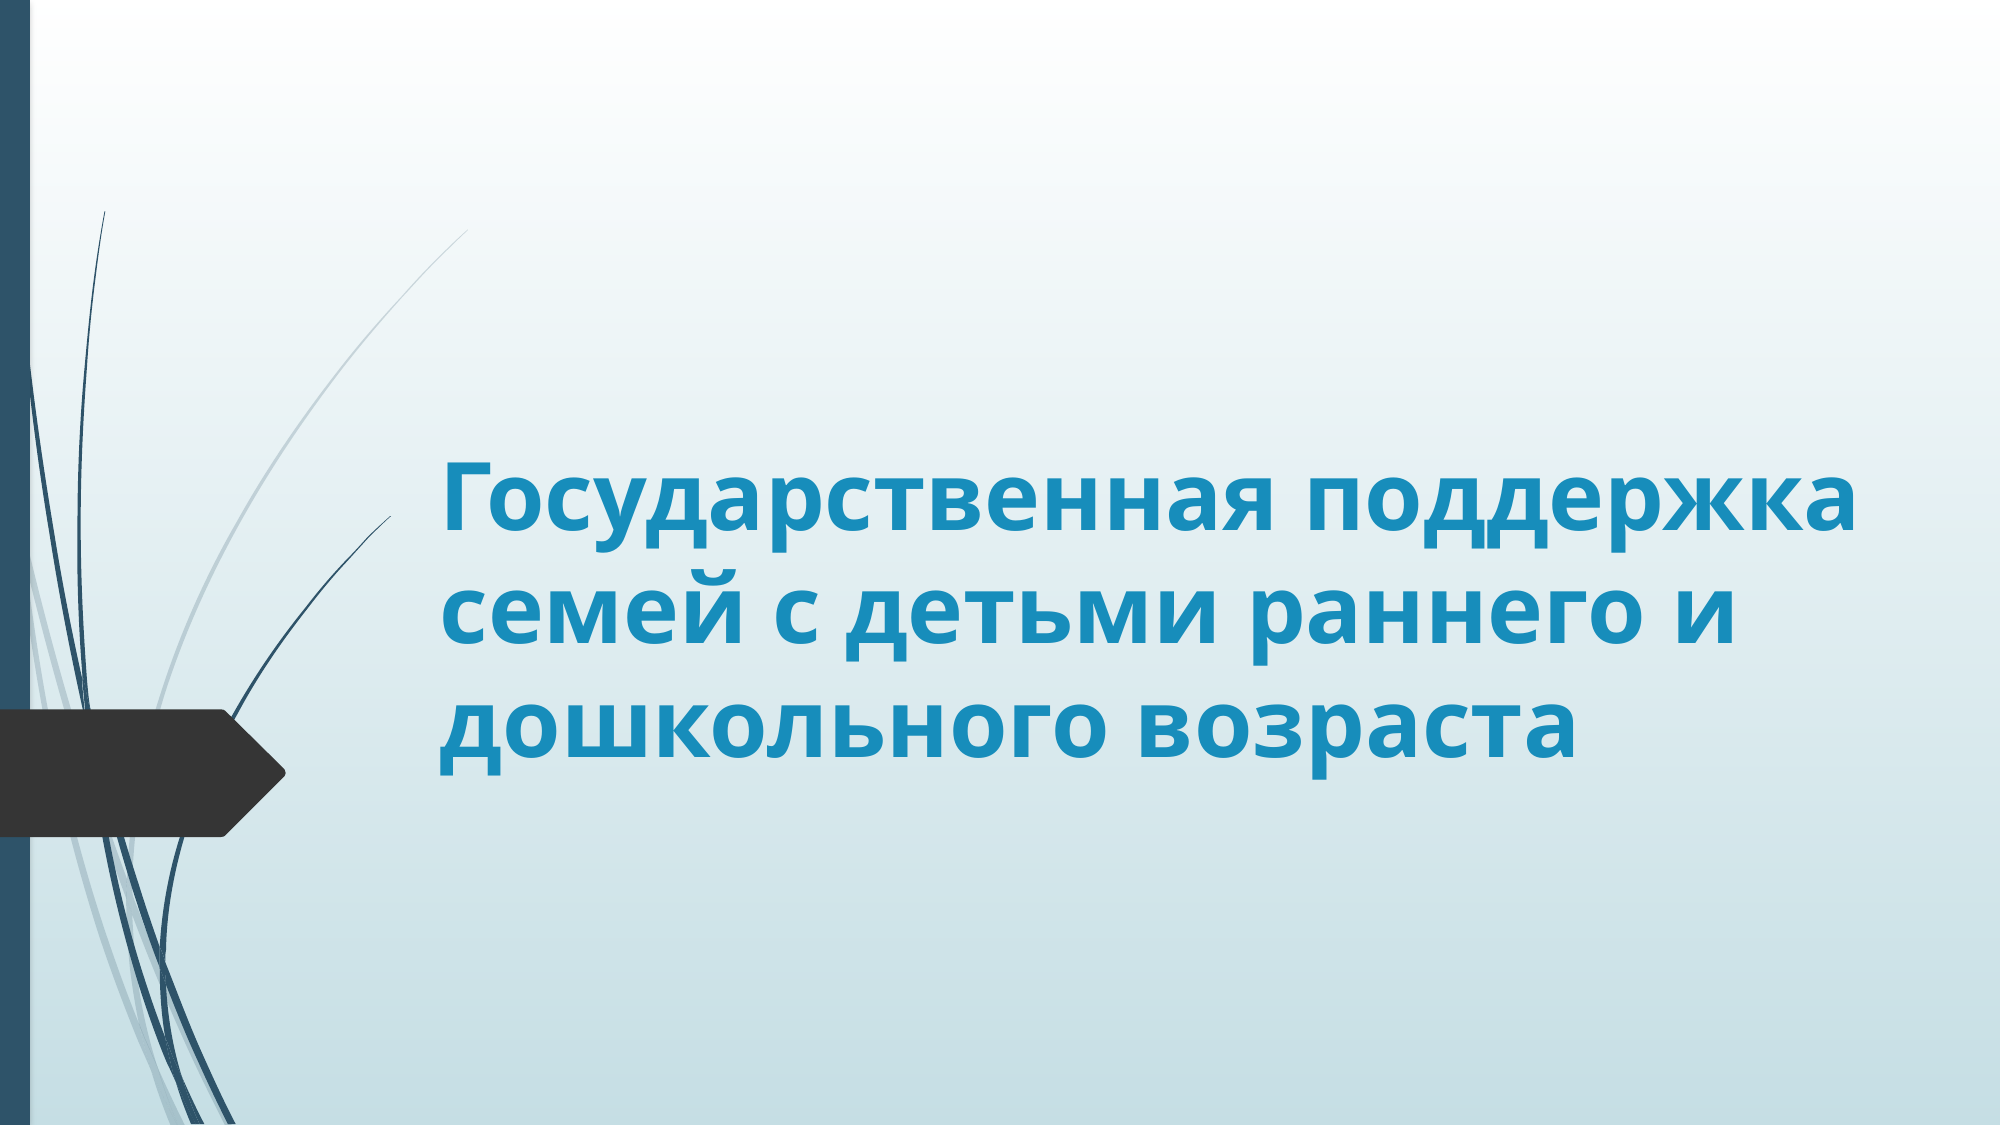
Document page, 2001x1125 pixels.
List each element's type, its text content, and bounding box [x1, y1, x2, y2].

title Государственная поддержка семей с детьми раннего и дошкольного возраста [424, 412, 1888, 784]
